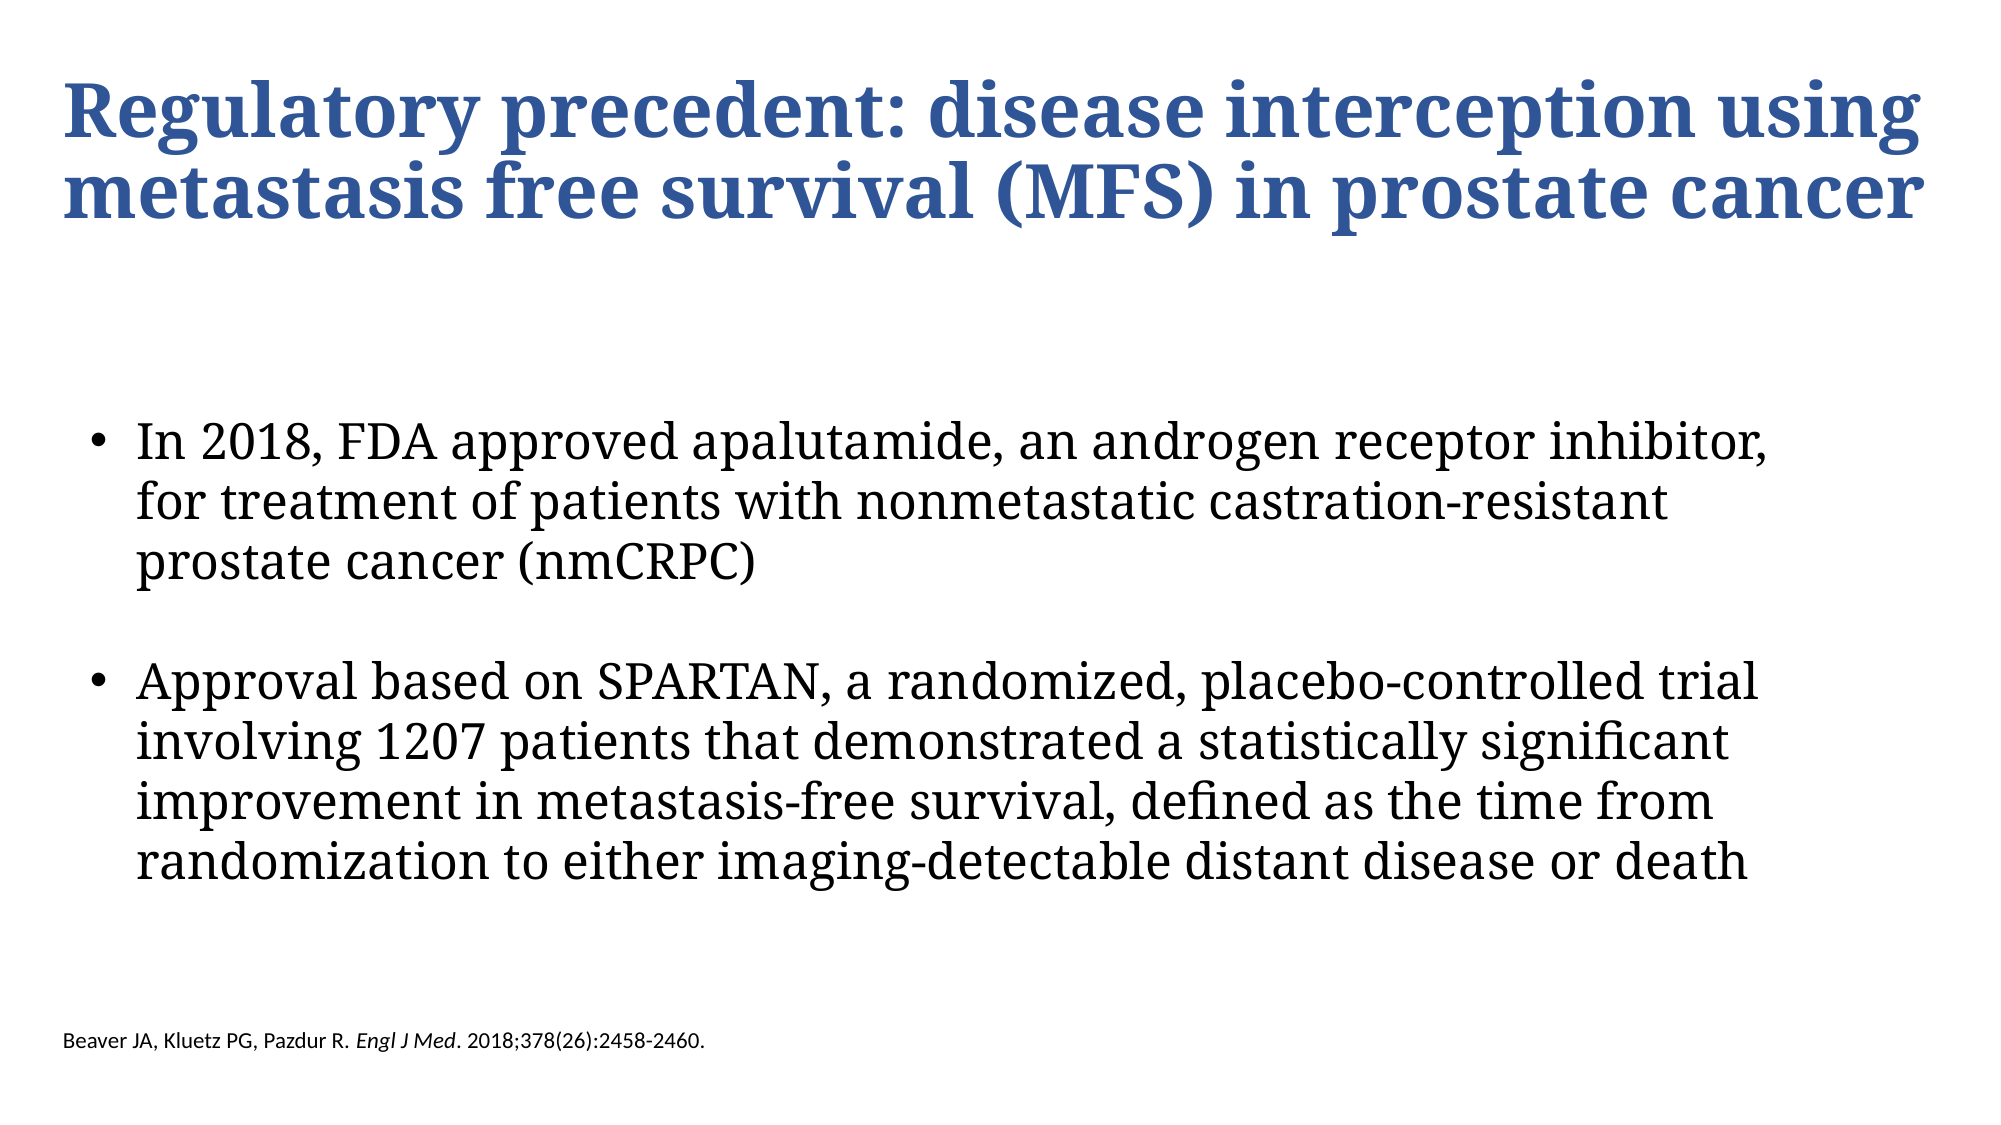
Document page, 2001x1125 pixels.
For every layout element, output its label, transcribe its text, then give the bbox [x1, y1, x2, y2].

title Regulatory precedent: disease interception using metastasis free survival (MFS) in prostate cancer [48, 45, 2000, 263]
text_box In 2018, FDA approved apalutamide, an androgen receptor inhibitor, for treatment of patients with nonmetastatic castration-resistant prostate cancer (nmCRPC) Approval based on SPARTAN, a randomized, placebo-controlled trial involving 1207 patients that demonstrated a statistically significant improvement in metastasis-free survival, defined as the time from randomization to either imaging-detectable distant disease or death [74, 402, 1800, 897]
text_box Beaver JA, Kluetz PG, Pazdur R. Engl J Med. 2018;378(26):2458-2460. [48, 1018, 1796, 1061]
